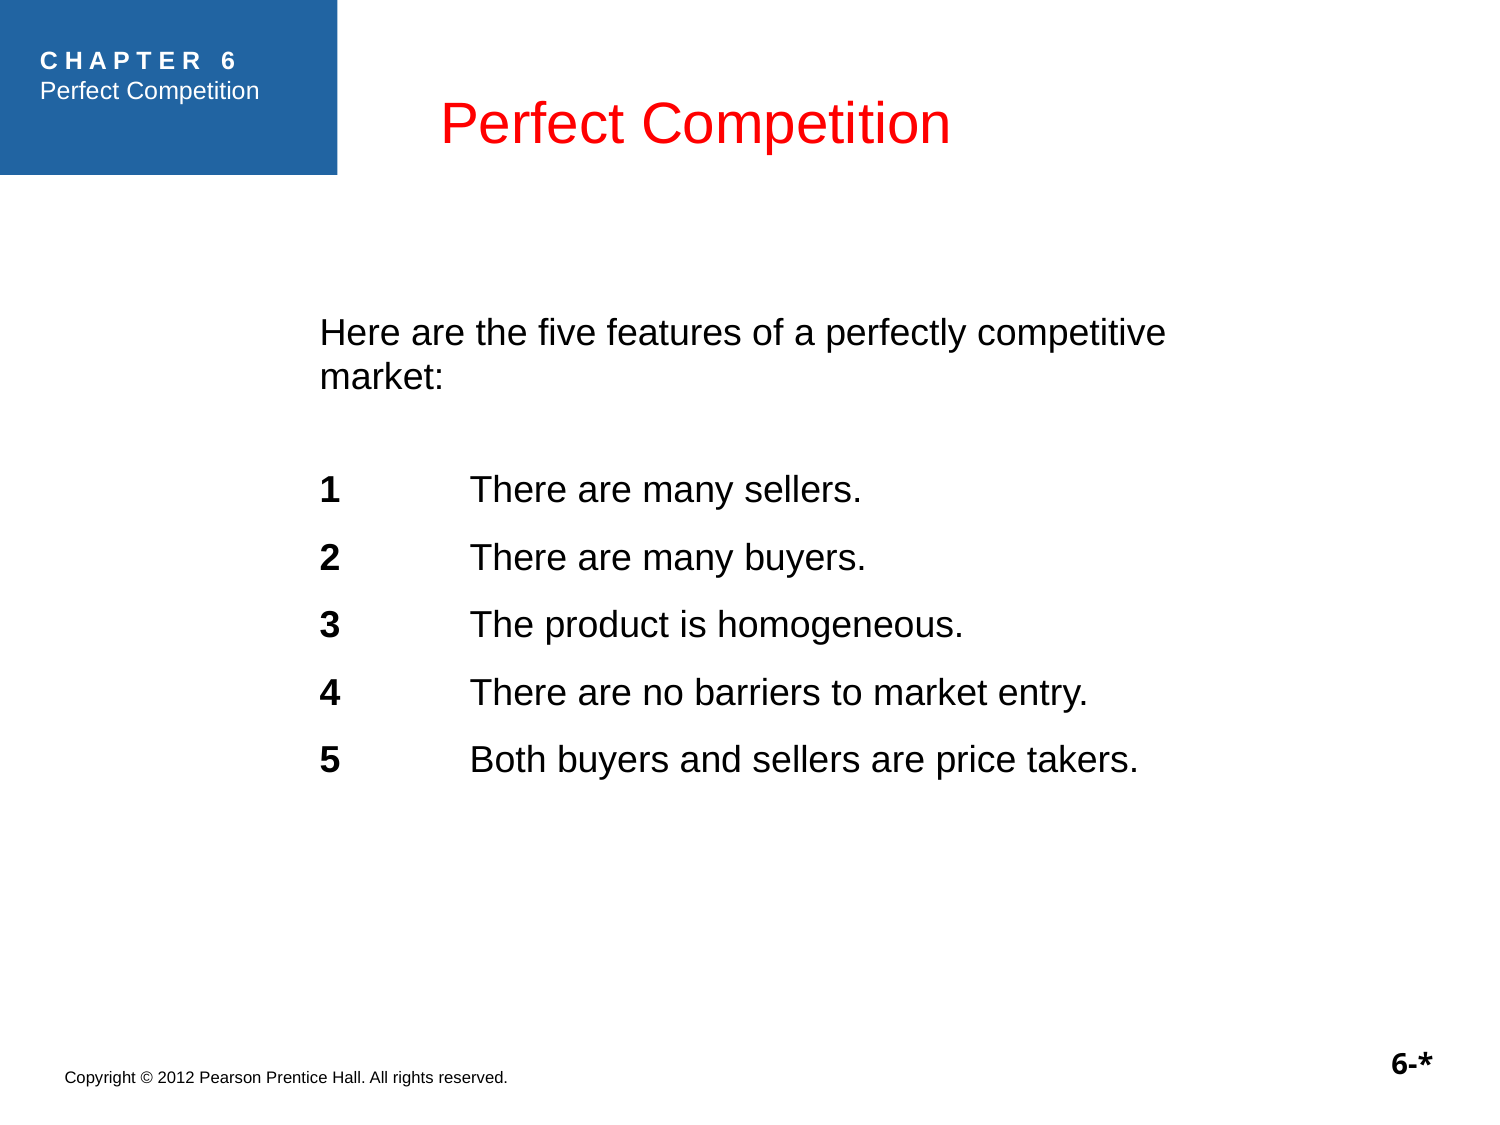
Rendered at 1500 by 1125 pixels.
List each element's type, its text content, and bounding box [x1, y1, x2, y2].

text_box Here are the five features of a perfectly competitive market: 1 There are many sellers. 2 There are many buyers. 3 The product is homogeneous. 4 There are no barriers to market entry. 5 Both buyers and sellers are price takers. [304, 299, 1193, 789]
text_box Perfect Competition [425, 37, 1300, 204]
